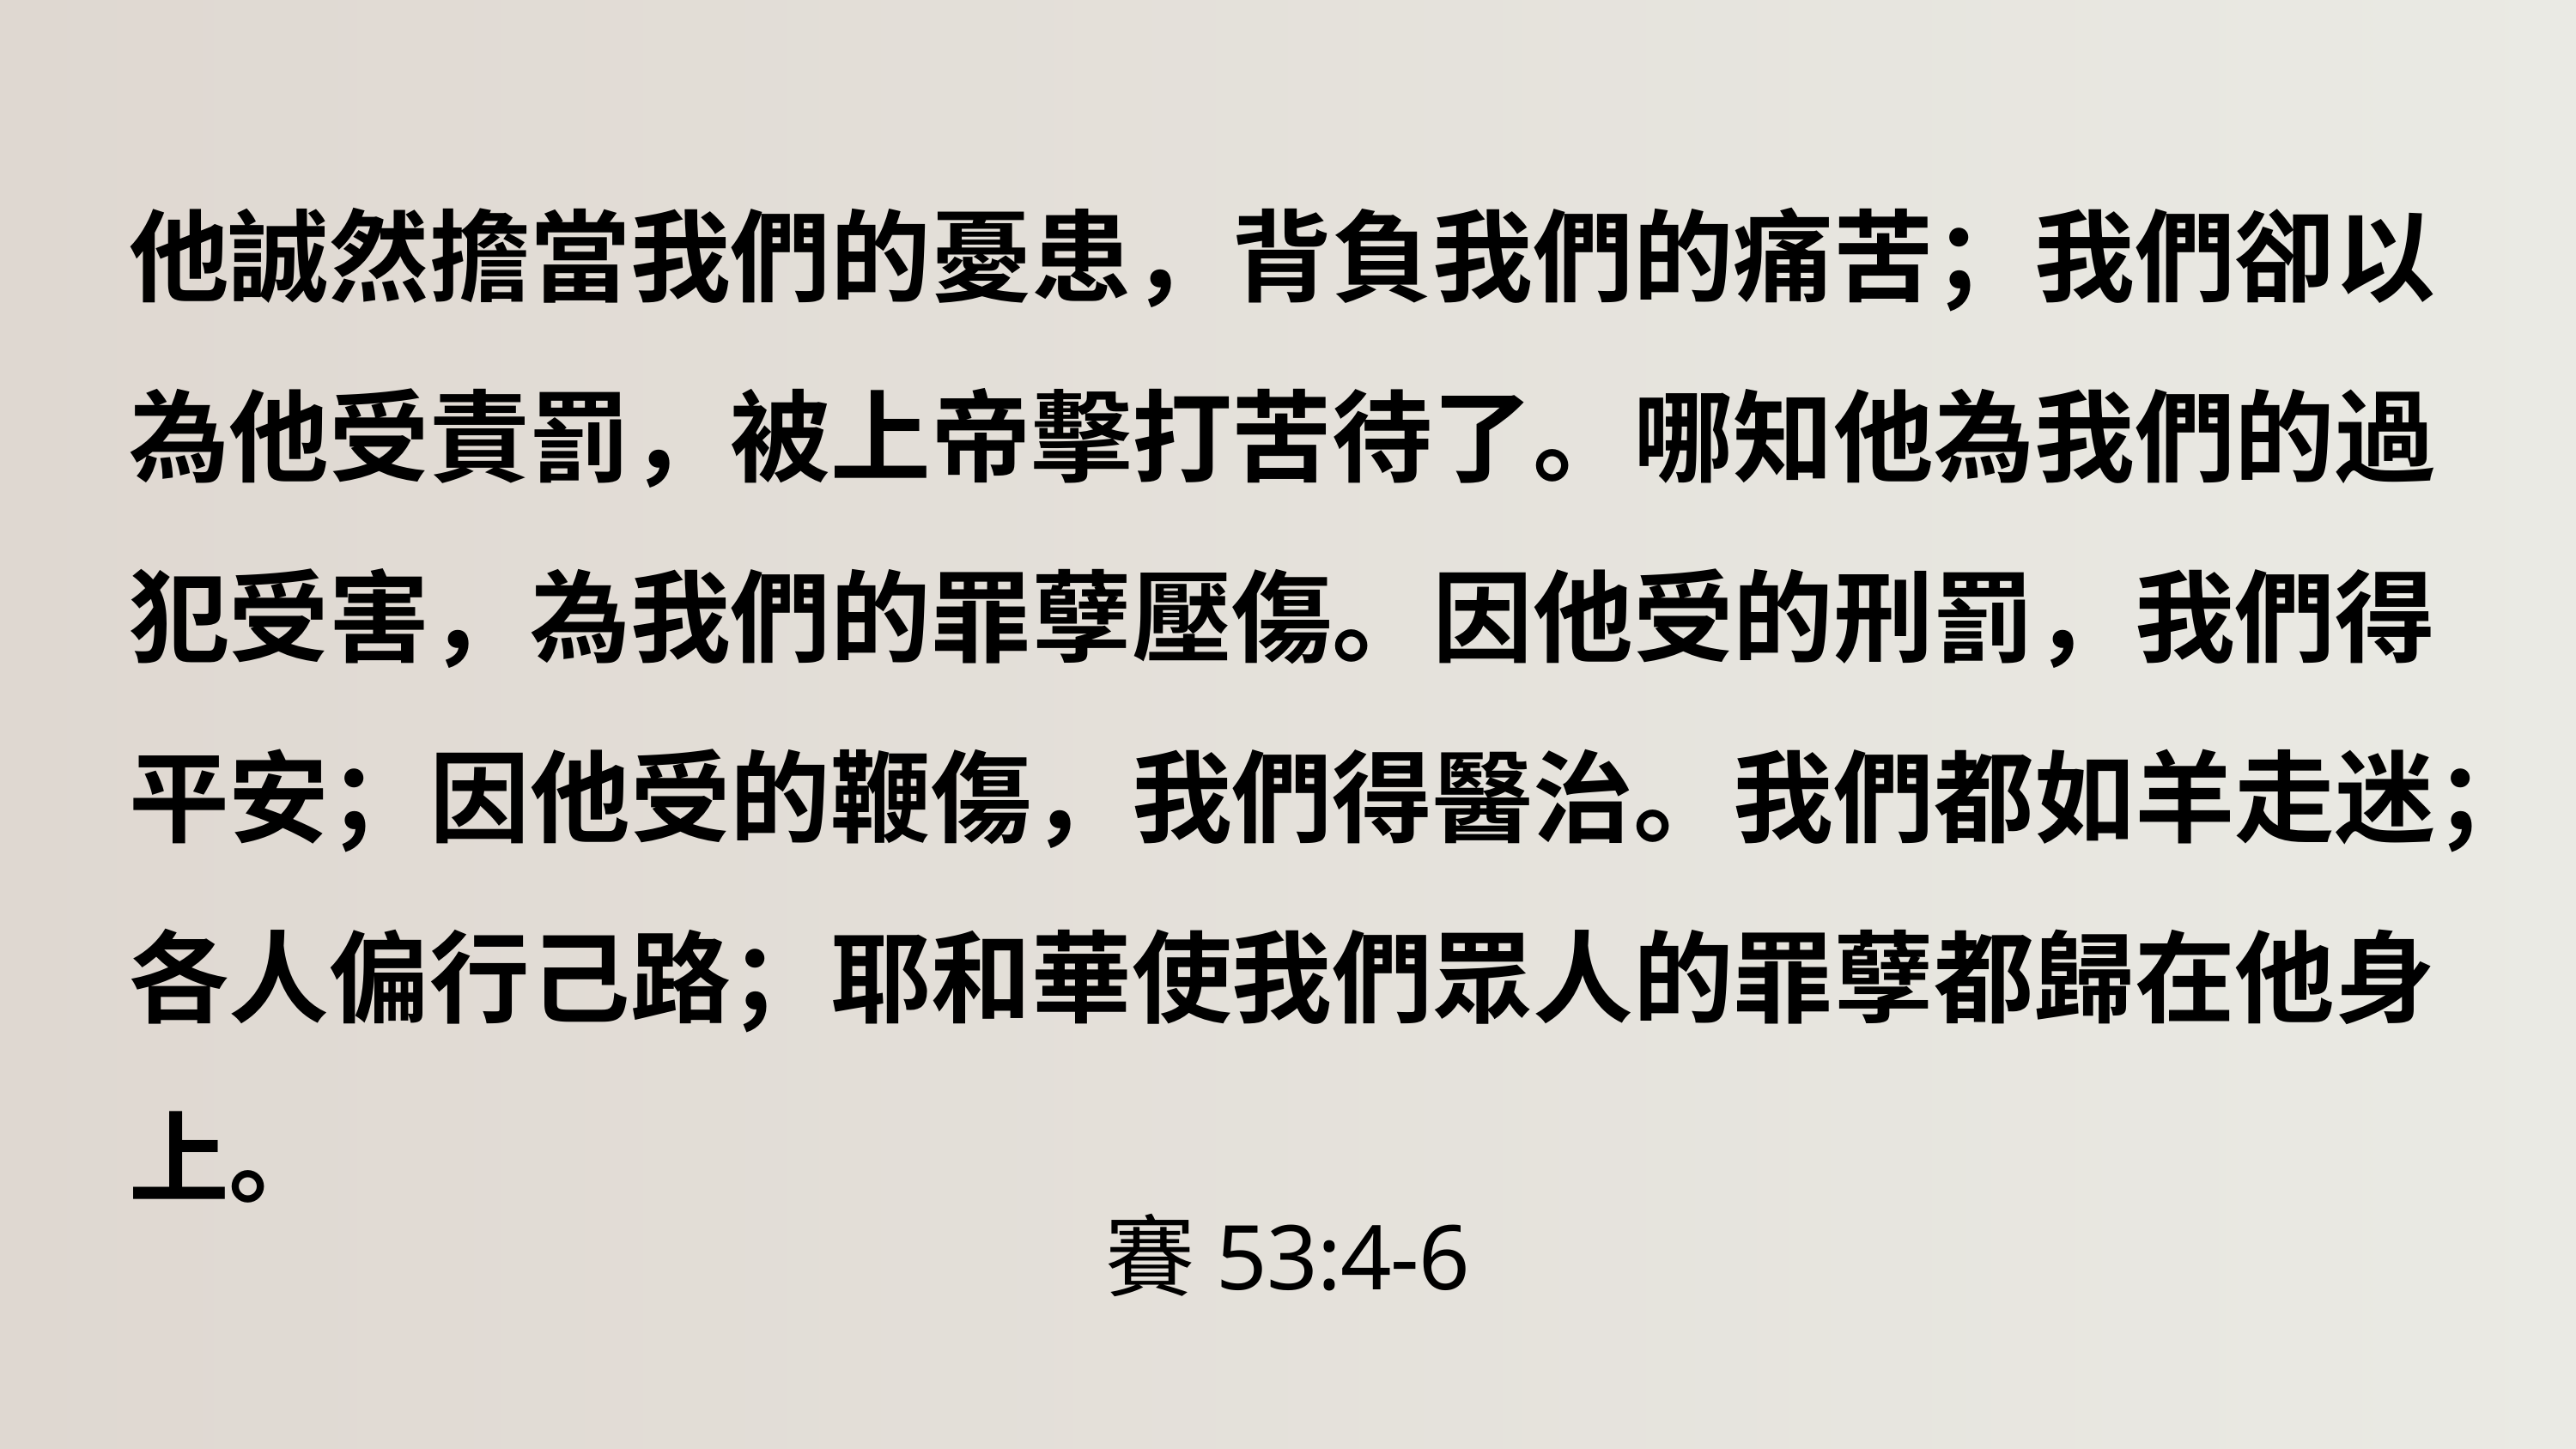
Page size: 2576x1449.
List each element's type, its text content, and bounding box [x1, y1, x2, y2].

text_box 賽53:4-6 [660, 1182, 1916, 1307]
text_box 他誠然擔當我們的憂患，背負我們的痛苦；我們卻以為他受責罰，被上帝擊打苦待了。哪知他為我們的過犯受害，為我們的罪孽壓傷。因他受的刑罰，我們得平安；因他受的鞭傷，我們得醫治。我們都如羊走迷；各人偏行己路；耶和華使我們眾人的罪孽都歸在他身上。 [128, 134, 2503, 1216]
